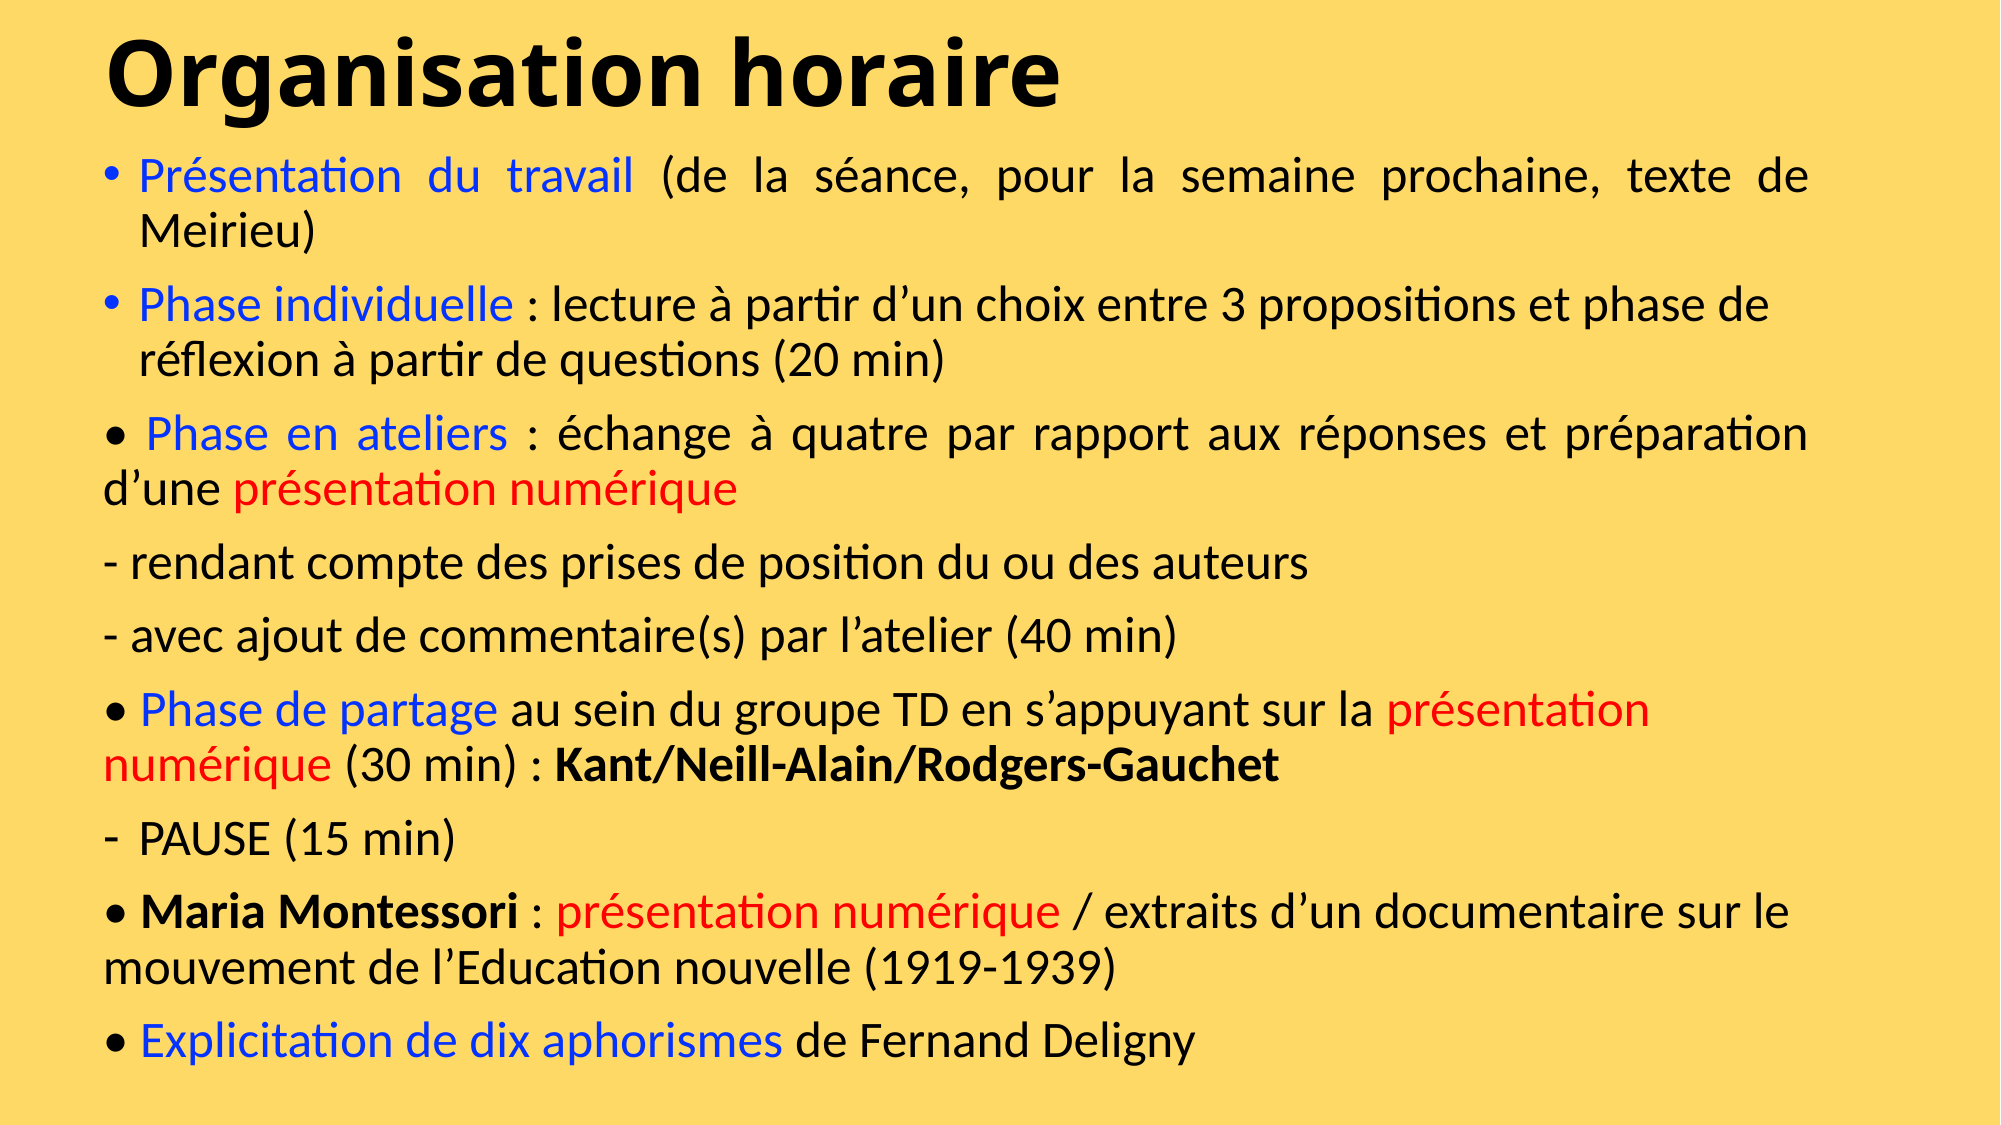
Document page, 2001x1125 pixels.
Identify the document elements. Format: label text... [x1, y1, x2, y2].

title Organisation horaire [89, 2, 1815, 141]
list Présentation du travail (de la séance, pour la semaine prochaine, texte de Meirieu) Phase individuelle : lecture à partir d’un choix entre 3 propositions et phase de réflexion à partir de questions (20 min) • Phase en ateliers : échange à quatre par rapport aux réponses et préparation d’une présentation numérique - rendant compte des prises de position du ou des auteurs - avec ajout de commentaire(s) par l’atelier (40 min) • Phase de partage au sein du groupe TD en s’appuyant sur la présentation numérique (30 min) : Kant/Neill-Alain/Rodgers-Gauchet PAUSE (15 min) • Maria Montessori : présentation numérique / extraits d’un documentaire sur le mouvement de l’Education nouvelle (1919-1939) • Explicitation de dix aphorismes de Fernand Deligny [87, 141, 1826, 1082]
